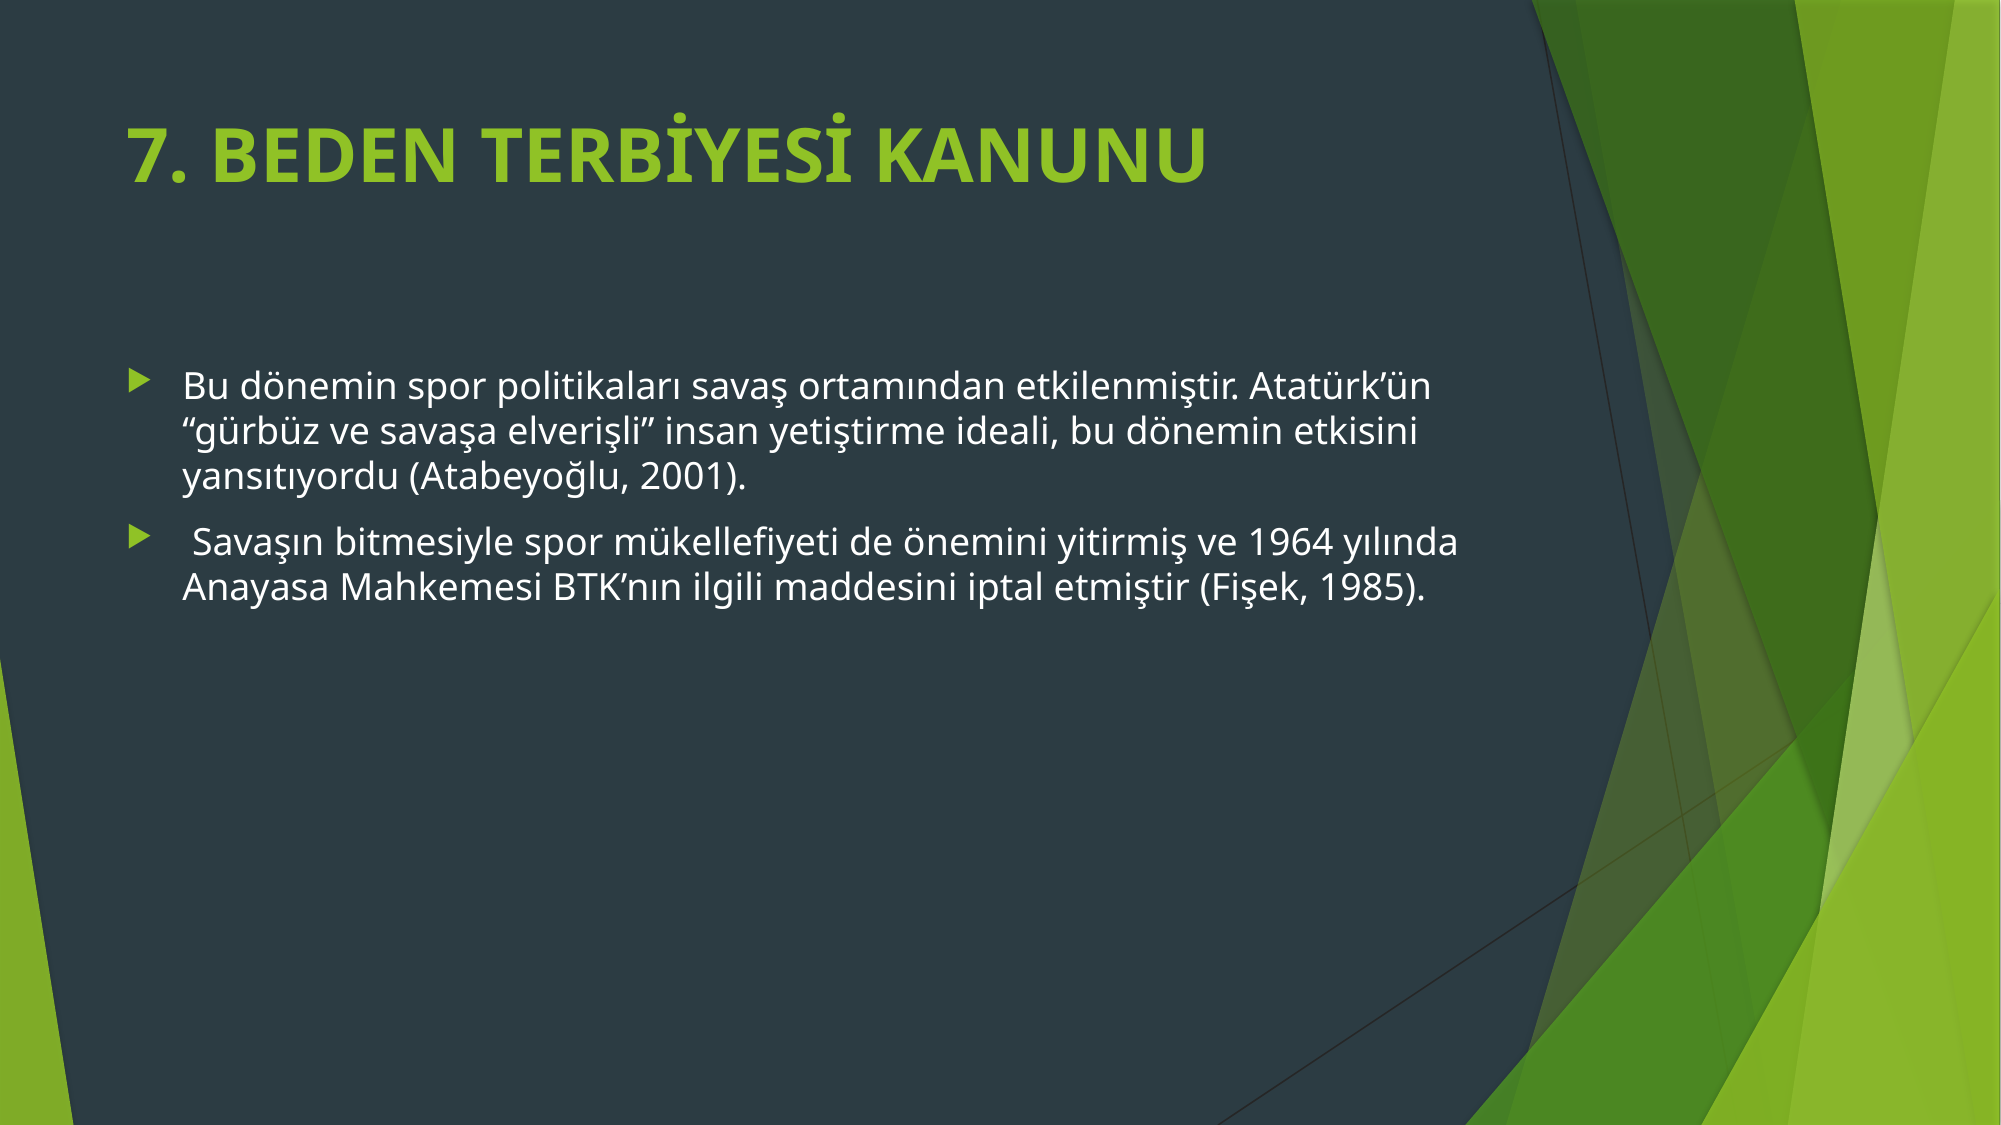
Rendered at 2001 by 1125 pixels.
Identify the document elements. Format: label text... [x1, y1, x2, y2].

list Bu dönemin spor politikaları savaş ortamından etkilenmiştir. Atatürk’ün “gürbüz ve savaşa elverişli” insan yetiştirme ideali, bu dönemin etkisini yansıtıyordu (Atabeyoğlu, 2001). Savaşın bitmesiyle spor mükellefiyeti de önemini yitirmiş ve 1964 yılında Anayasa Mahkemesi BTK’nın ilgili maddesini iptal etmiştir (Fişek, 1985). [111, 354, 1522, 992]
title 7. BEDEN TERBİYESİ KANUNU [111, 99, 1522, 317]
